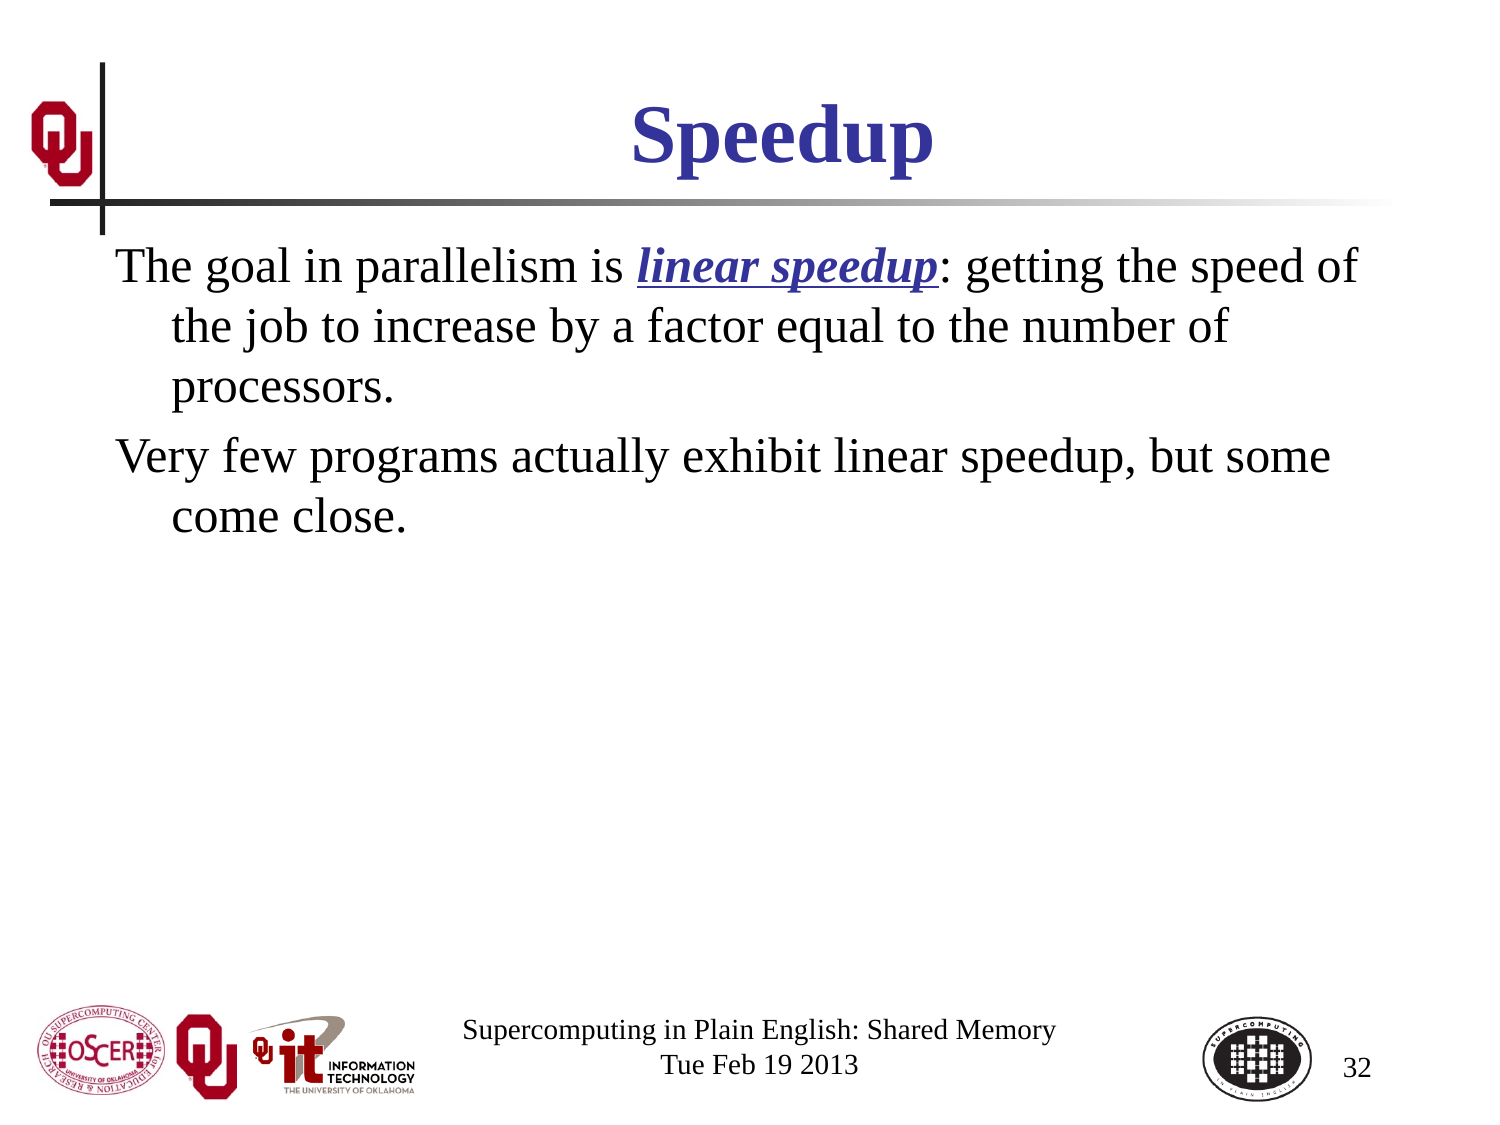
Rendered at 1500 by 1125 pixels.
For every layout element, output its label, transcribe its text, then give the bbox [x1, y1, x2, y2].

footer Supercomputing in Plain English: Shared Memory Tue Feb 19 2013 [431, 1012, 1088, 1088]
slide_number 32 [1174, 1015, 1388, 1091]
title Speedup [124, 74, 1442, 187]
picture [1200, 1091, 1314, 1104]
picture [174, 1005, 425, 1104]
picture [37, 1005, 165, 1095]
picture [29, 99, 94, 189]
list The goal in parallelism is linear speedup: getting the speed of the job to increase by a factor equal to the number of processors. Very few programs actually exhibit linear speedup, but some come close. [99, 224, 1389, 988]
